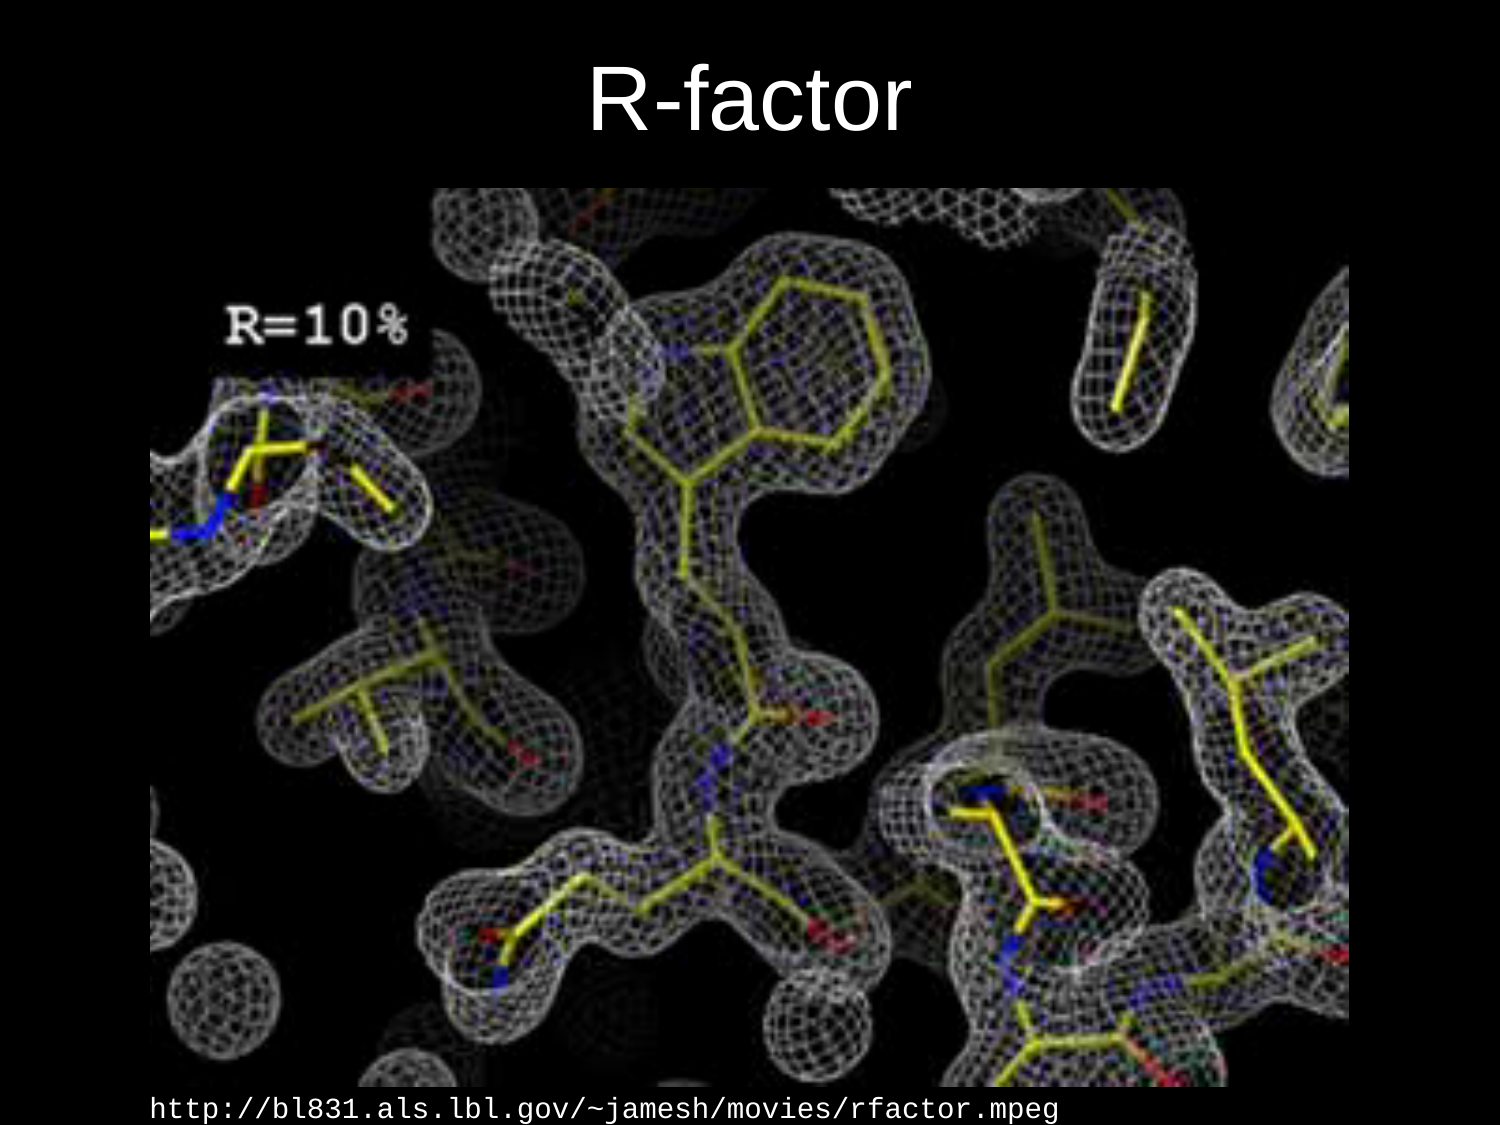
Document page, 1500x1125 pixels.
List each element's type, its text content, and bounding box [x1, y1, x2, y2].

text_box http://bl831.als.lbl.gov/~jamesh/movies/rfactor.mpeg [134, 1081, 1075, 1125]
title R-factor [75, 0, 1425, 188]
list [149, 186, 1350, 1088]
